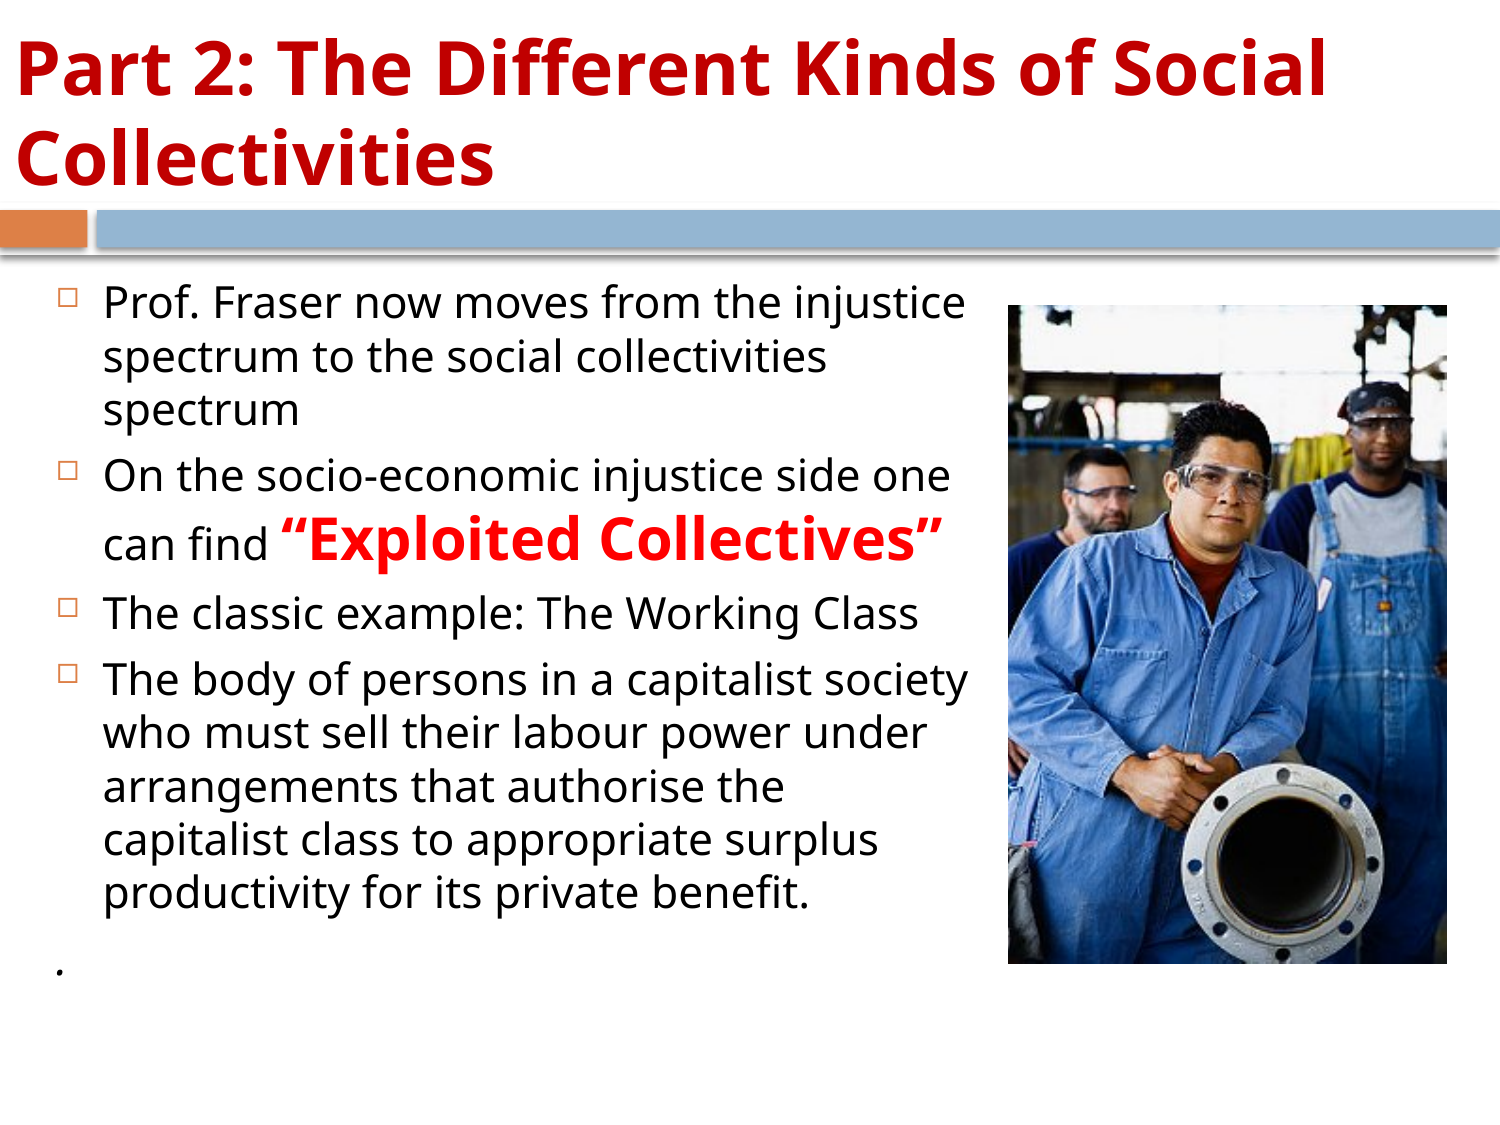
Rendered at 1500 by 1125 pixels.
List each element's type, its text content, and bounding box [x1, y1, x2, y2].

picture [1007, 304, 1448, 965]
title Part 2: The Different Kinds of Social Collectivities [0, 0, 1500, 220]
list Prof. Fraser now moves from the injustice spectrum to the social collectivities spectrum On the socio-economic injustice side one can find “Exploited Collectives” The classic example: The Working Class The body of persons in a capitalist society who must sell their labour power under arrangements that authorise the capitalist class to appropriate surplus productivity for its private benefit. . [41, 267, 987, 1053]
